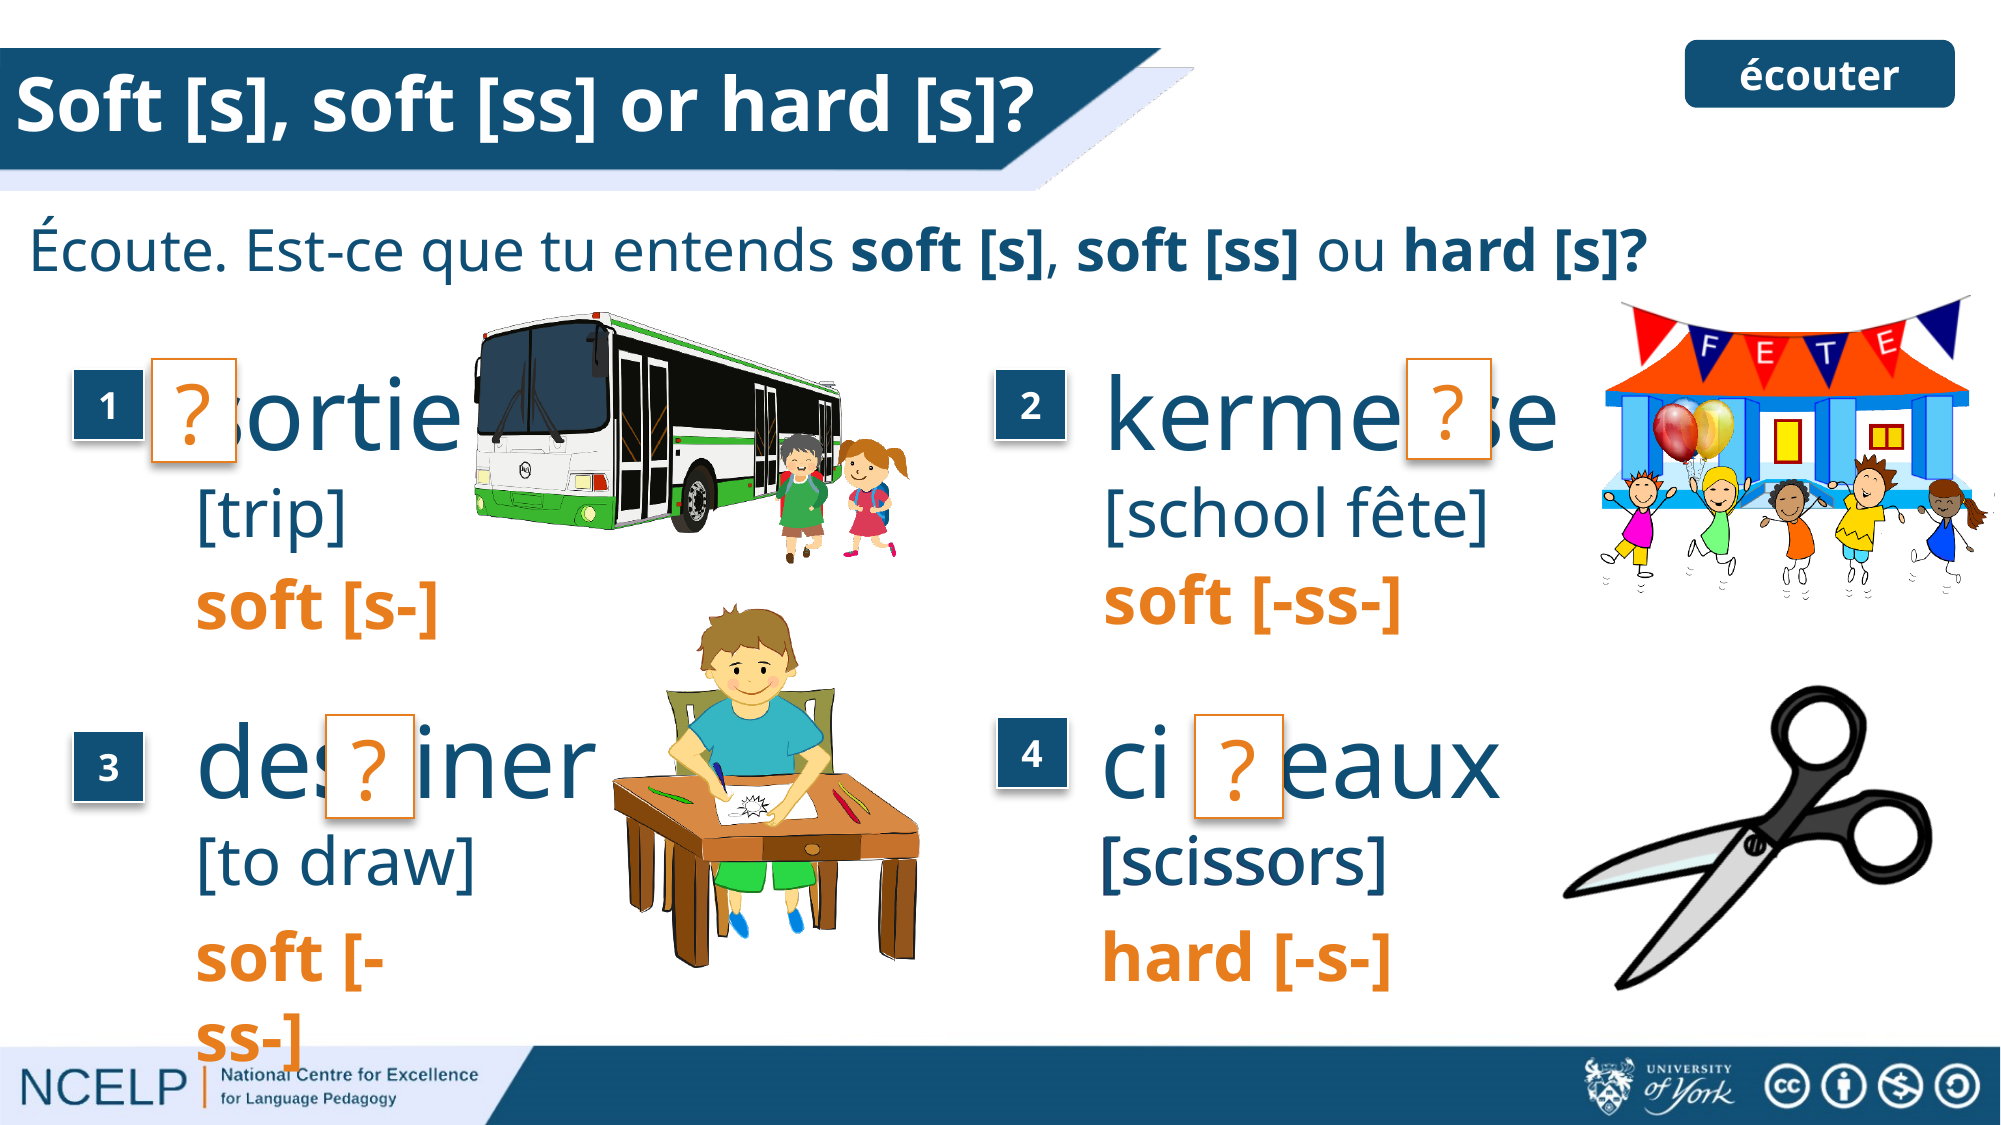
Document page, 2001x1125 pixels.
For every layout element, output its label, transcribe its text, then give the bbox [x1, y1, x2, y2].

text_box ? [1194, 714, 1284, 819]
text_box 2 [994, 368, 1067, 441]
text_box sortie [trip] [180, 343, 474, 555]
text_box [474, 312, 917, 568]
text_box ci s eaux [scissors] [1085, 690, 1574, 906]
text_box Écoute. Est-ce que tu entends soft [s], soft [ss] ou hard [s]? [13, 205, 1813, 291]
text_box ? [1406, 358, 1492, 460]
text_box 3 [72, 730, 145, 803]
text_box soft [-ss-] [1089, 550, 1466, 646]
text_box kermesse [school fête] [1089, 343, 1578, 558]
text_box hard [-s-] [1085, 907, 1451, 1002]
text_box soft [-ss-] [180, 907, 506, 1082]
text_box ? [325, 714, 415, 819]
text_box écouter [1684, 39, 1955, 108]
text_box 4 [996, 716, 1069, 789]
text_box dessiner [to draw] [180, 691, 611, 907]
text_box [1580, 295, 1995, 626]
text_box ? [151, 358, 237, 463]
text_box 1 [72, 368, 145, 441]
text_box soft [s-] [180, 555, 489, 650]
picture [0, 0, 2001, 1125]
